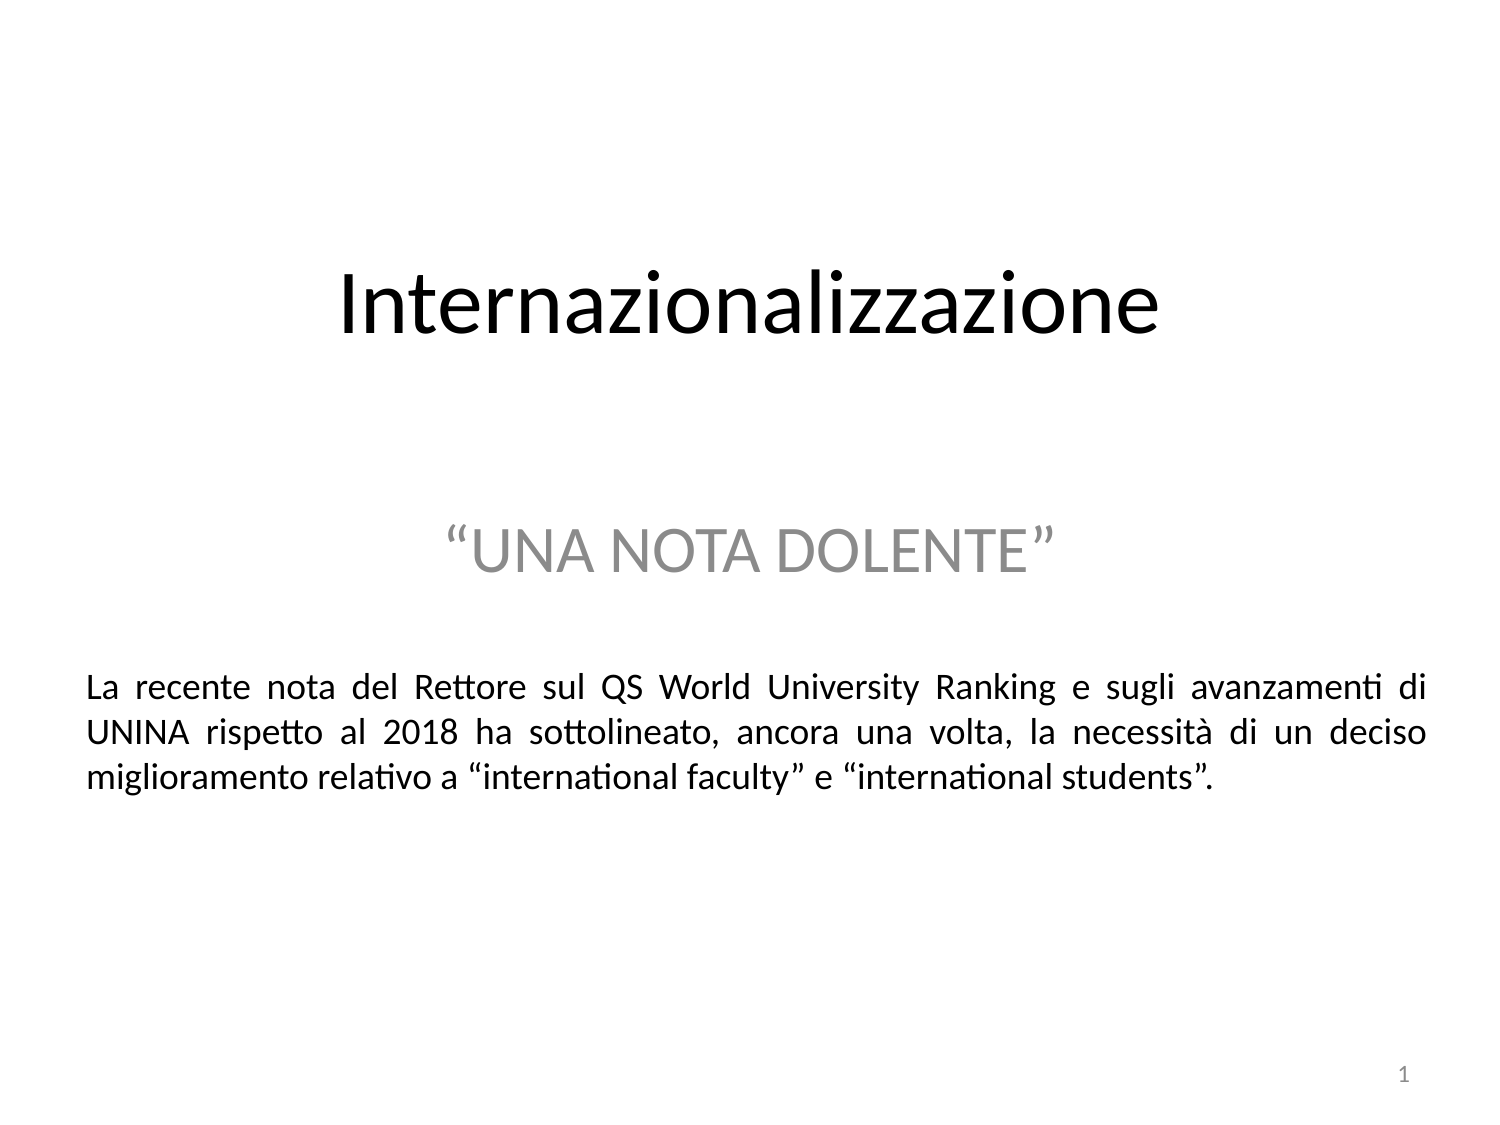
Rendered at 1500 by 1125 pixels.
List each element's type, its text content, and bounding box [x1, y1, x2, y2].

title Internazionalizzazione [112, 176, 1388, 418]
subtitle “UNA NOTA DOLENTE” [225, 498, 1275, 654]
text_box La recente nota del Rettore sul QS World University Ranking e sugli avanzamenti di UNINA rispetto al 2018 ha sottolineato, ancora una volta, la necessità di un deciso miglioramento relativo a “international faculty” e “international students”. [71, 654, 1444, 805]
slide_number 1 [1074, 1042, 1425, 1103]
